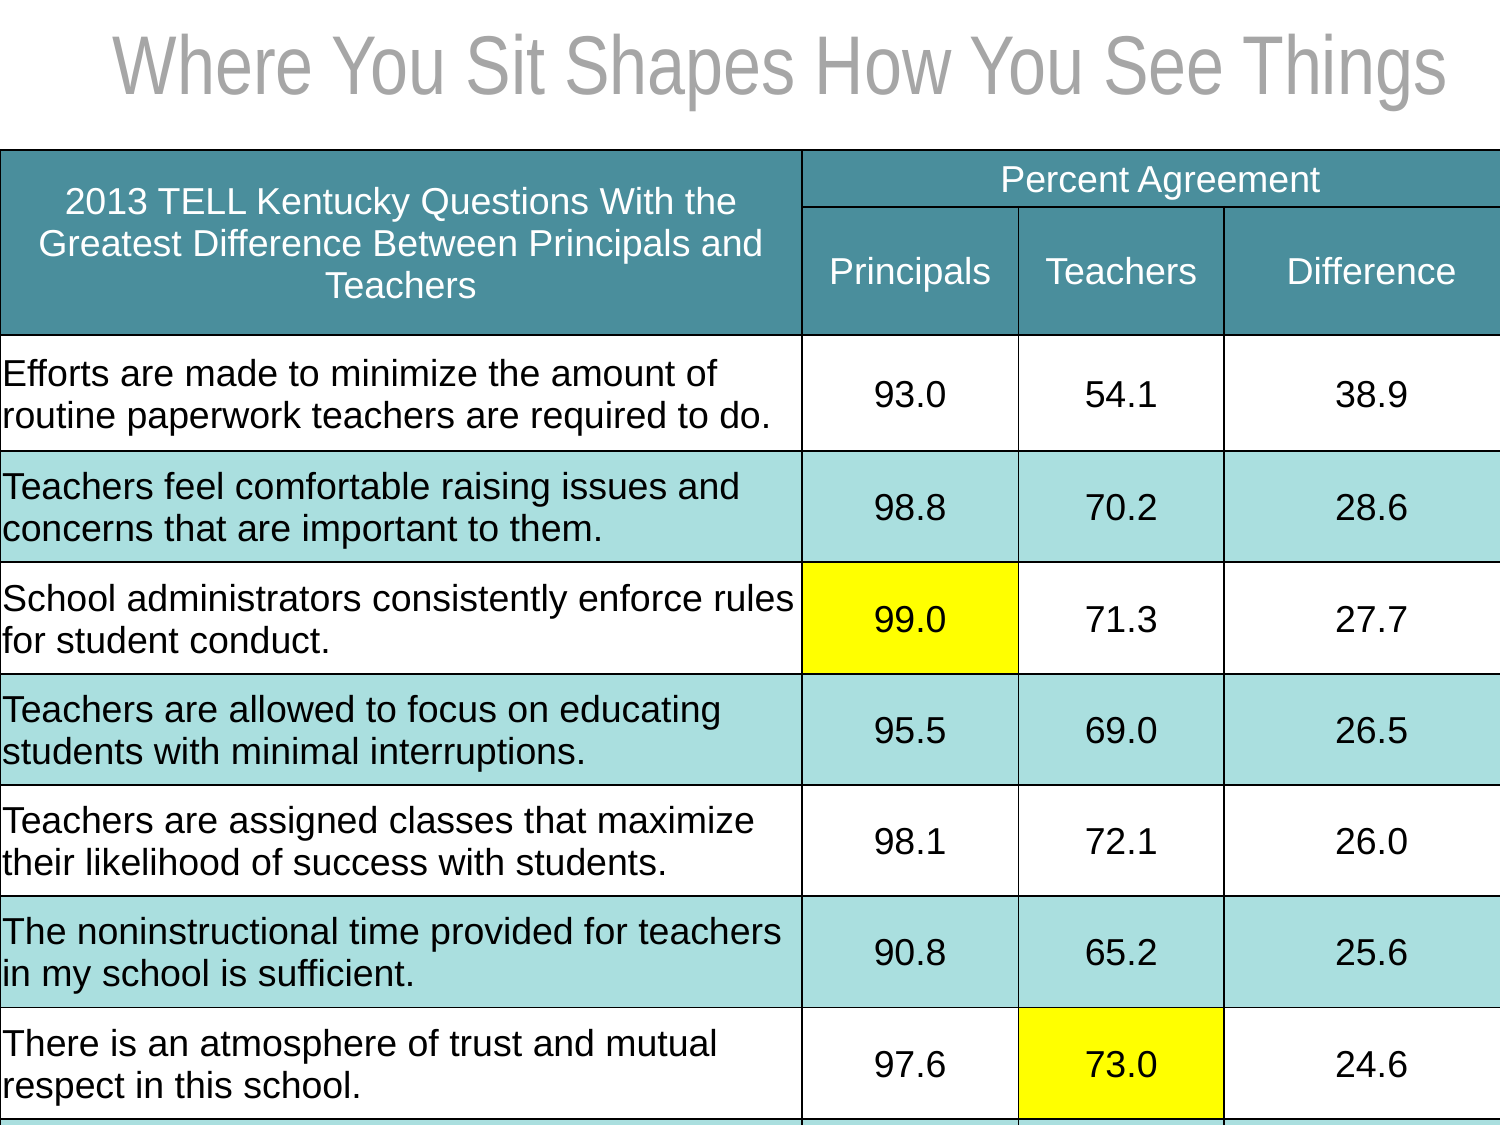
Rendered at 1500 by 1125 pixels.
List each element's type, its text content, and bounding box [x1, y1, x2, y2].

table_cell There is an atmosphere of trust and mutual respect in this school. [1, 1008, 801, 1118]
table_cell Difference [1225, 208, 1500, 334]
table_cell 70.2 [1019, 452, 1223, 561]
table_cell 90.8 [803, 897, 1018, 1007]
table_cell Students at this school follow rules of conduct. [1, 1120, 801, 1125]
picture [0, 0, 1500, 149]
table_cell 93.0 [803, 336, 1018, 450]
table_header 2013 TELL Kentucky Questions With the Greatest Difference Between Principals and Teachers [1, 151, 801, 334]
table_cell 38.9 [1225, 336, 1500, 450]
table_cell 24.1 [1225, 1120, 1500, 1125]
table_cell 97.6 [803, 1008, 1018, 1118]
table_cell 71.3 [1019, 563, 1223, 673]
table_cell 95.5 [803, 675, 1018, 784]
table_cell 28.6 [1225, 452, 1500, 561]
table_cell Teachers feel comfortable raising issues and concerns that are important to them. [1, 452, 801, 561]
table_cell 72.1 [1019, 786, 1223, 895]
table_cell 26.0 [1225, 786, 1500, 895]
table_cell 99.0 [803, 563, 1018, 673]
table_cell 25.6 [1225, 897, 1500, 1007]
table_cell 97.0 [803, 1120, 1018, 1125]
title Where You Sit Shapes How You See Things [112, 19, 1463, 112]
table_cell The noninstructional time provided for teachers in my school is sufficient. [1, 897, 801, 1007]
table_cell Teachers are allowed to focus on educating students with minimal interruptions. [1, 675, 801, 784]
table_cell School administrators consistently enforce rules for student conduct. [1, 563, 801, 673]
table_cell 54.1 [1019, 336, 1223, 450]
table_cell 98.1 [803, 786, 1018, 895]
table_cell Efforts are made to minimize the amount of routine paperwork teachers are required to do. [1, 336, 801, 450]
table_cell 73.0 [1019, 1008, 1223, 1118]
table_cell Principals [803, 208, 1018, 334]
table_cell 72.9 [1019, 1120, 1223, 1125]
table_cell 69.0 [1019, 675, 1223, 784]
table_cell 24.6 [1225, 1008, 1500, 1118]
table_cell 98.8 [803, 452, 1018, 561]
table_cell Teachers are assigned classes that maximize their likelihood of success with students. [1, 786, 801, 895]
table_cell Teachers [1019, 208, 1223, 334]
table_cell 27.7 [1225, 563, 1500, 673]
table_cell 26.5 [1225, 675, 1500, 784]
table_header Percent Agreement [803, 151, 1500, 206]
table_cell 65.2 [1019, 897, 1223, 1007]
